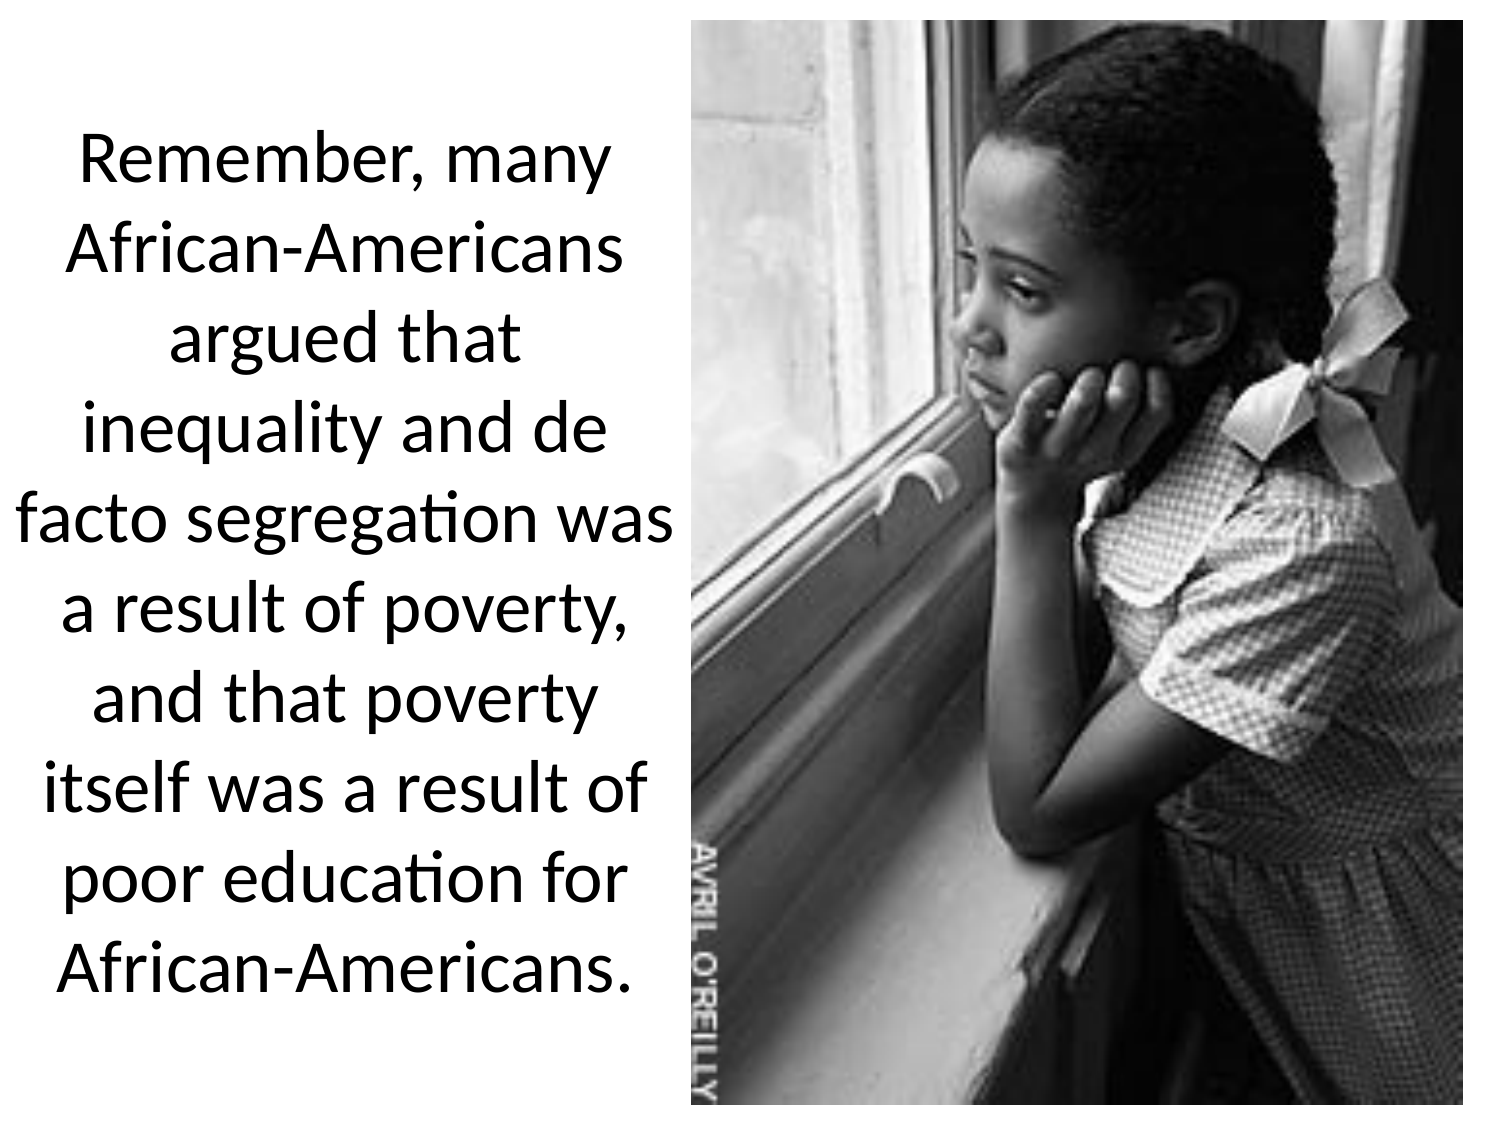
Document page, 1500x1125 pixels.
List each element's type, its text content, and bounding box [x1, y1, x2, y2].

picture [690, 19, 1463, 1106]
text_box Remember, many African-Americans argued that inequality and de facto segregation was a result of poverty, and that poverty itself was a result of poor education for African-Americans. [0, 100, 685, 1016]
